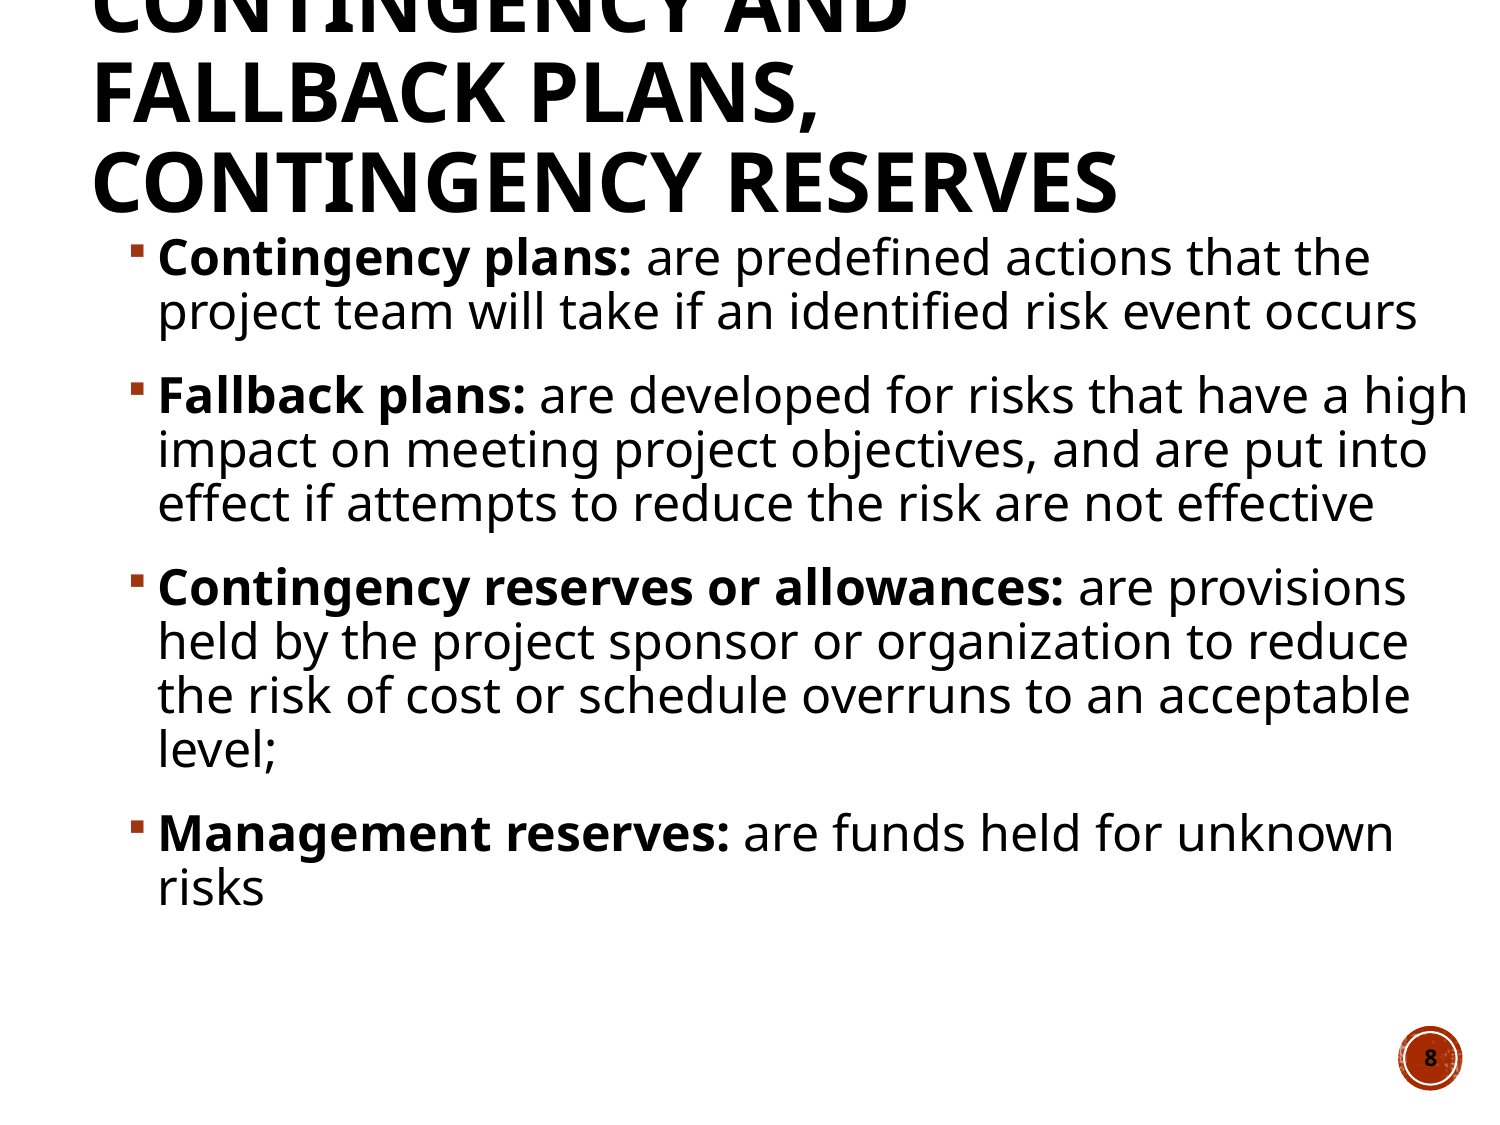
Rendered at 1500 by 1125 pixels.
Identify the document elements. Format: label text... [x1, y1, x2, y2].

list Contingency plans: are predefined actions that the project team will take if an identified risk event occurs Fallback plans: are developed for risks that have a high impact on meeting project objectives, and are put into effect if attempts to reduce the risk are not effective Contingency reserves or allowances: are provisions held by the project sponsor or organization to reduce the risk of cost or schedule overruns to an acceptable level; Management reserves: are funds held for unknown risks [112, 224, 1500, 1063]
slide_number 8 [1391, 1028, 1471, 1089]
title Contingency and Fallback Plans, Contingency Reserves [75, 1, 1350, 190]
